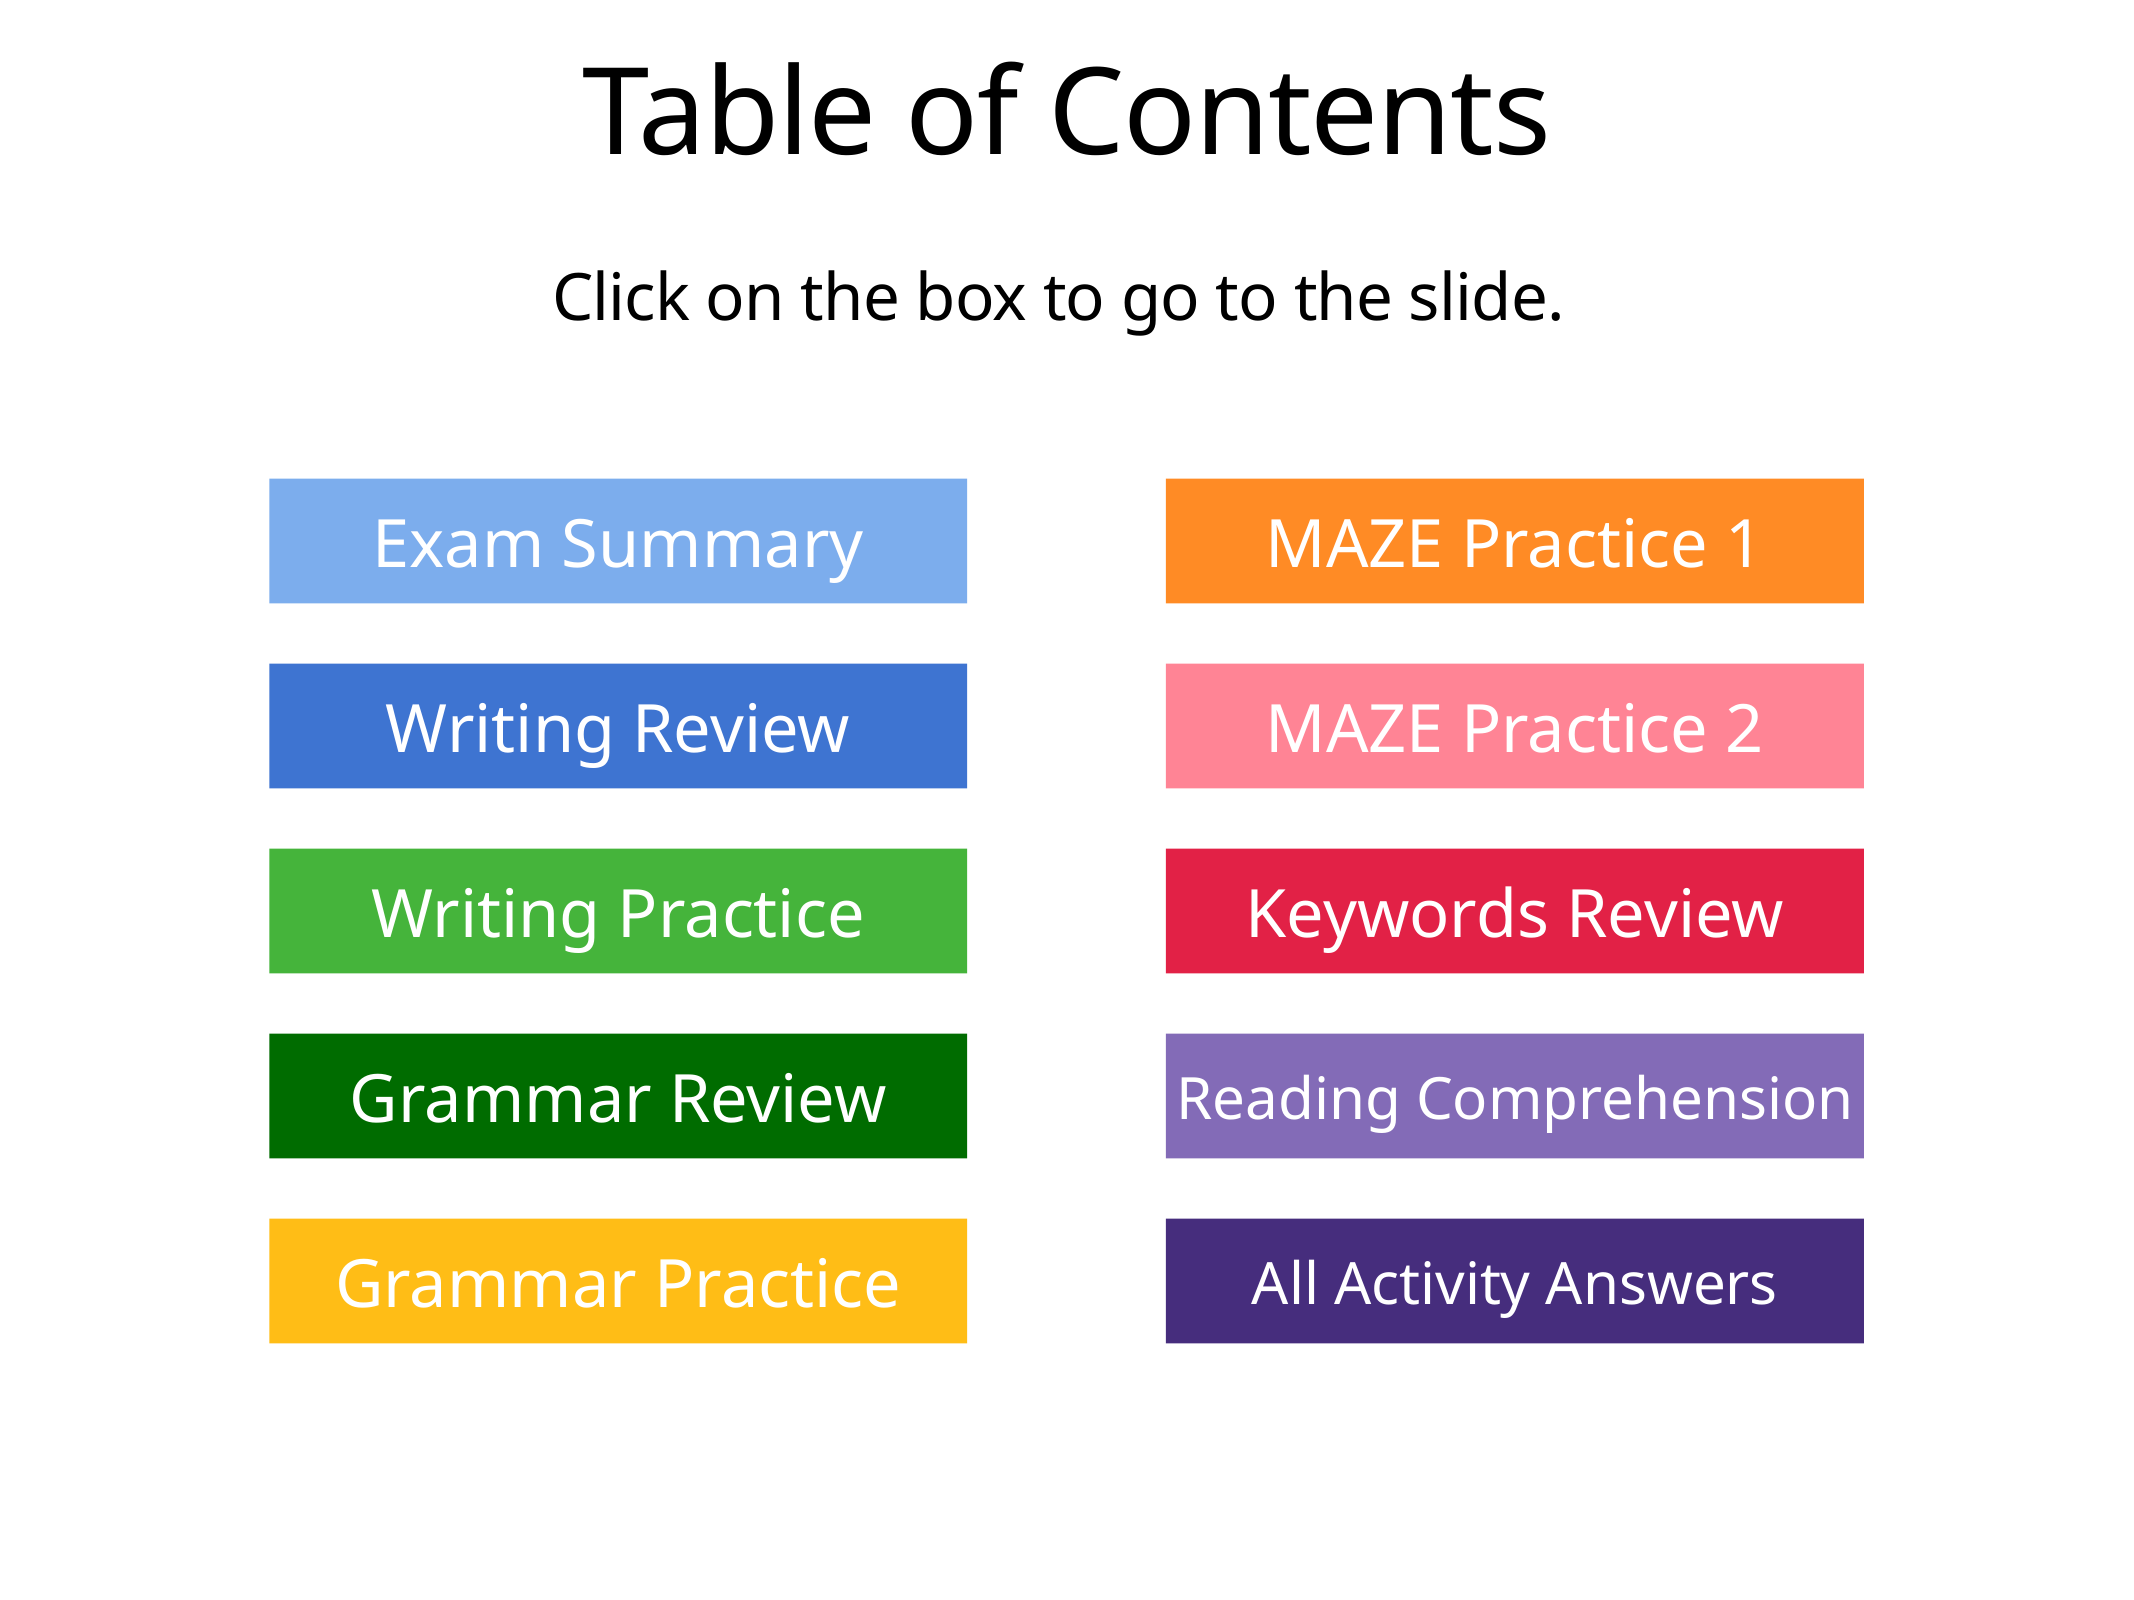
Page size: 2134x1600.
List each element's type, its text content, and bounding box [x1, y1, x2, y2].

list Click on the box to go to the slide. [116, 246, 2018, 351]
text_box Writing Practice [269, 848, 968, 974]
title Table of Contents [116, 64, 2018, 246]
text_box MAZE Practice 1 [1165, 478, 1864, 604]
text_box Writing Review [269, 663, 968, 789]
text_box Keywords Review [1165, 848, 1864, 974]
text_box MAZE Practice 2 [1165, 663, 1864, 789]
text_box Grammar Review [269, 1033, 968, 1159]
text_box Exam Summary [269, 478, 968, 604]
text_box All Activity Answers [1165, 1218, 1864, 1344]
text_box Grammar Practice [269, 1218, 968, 1344]
text_box Reading Comprehension [1165, 1033, 1864, 1159]
